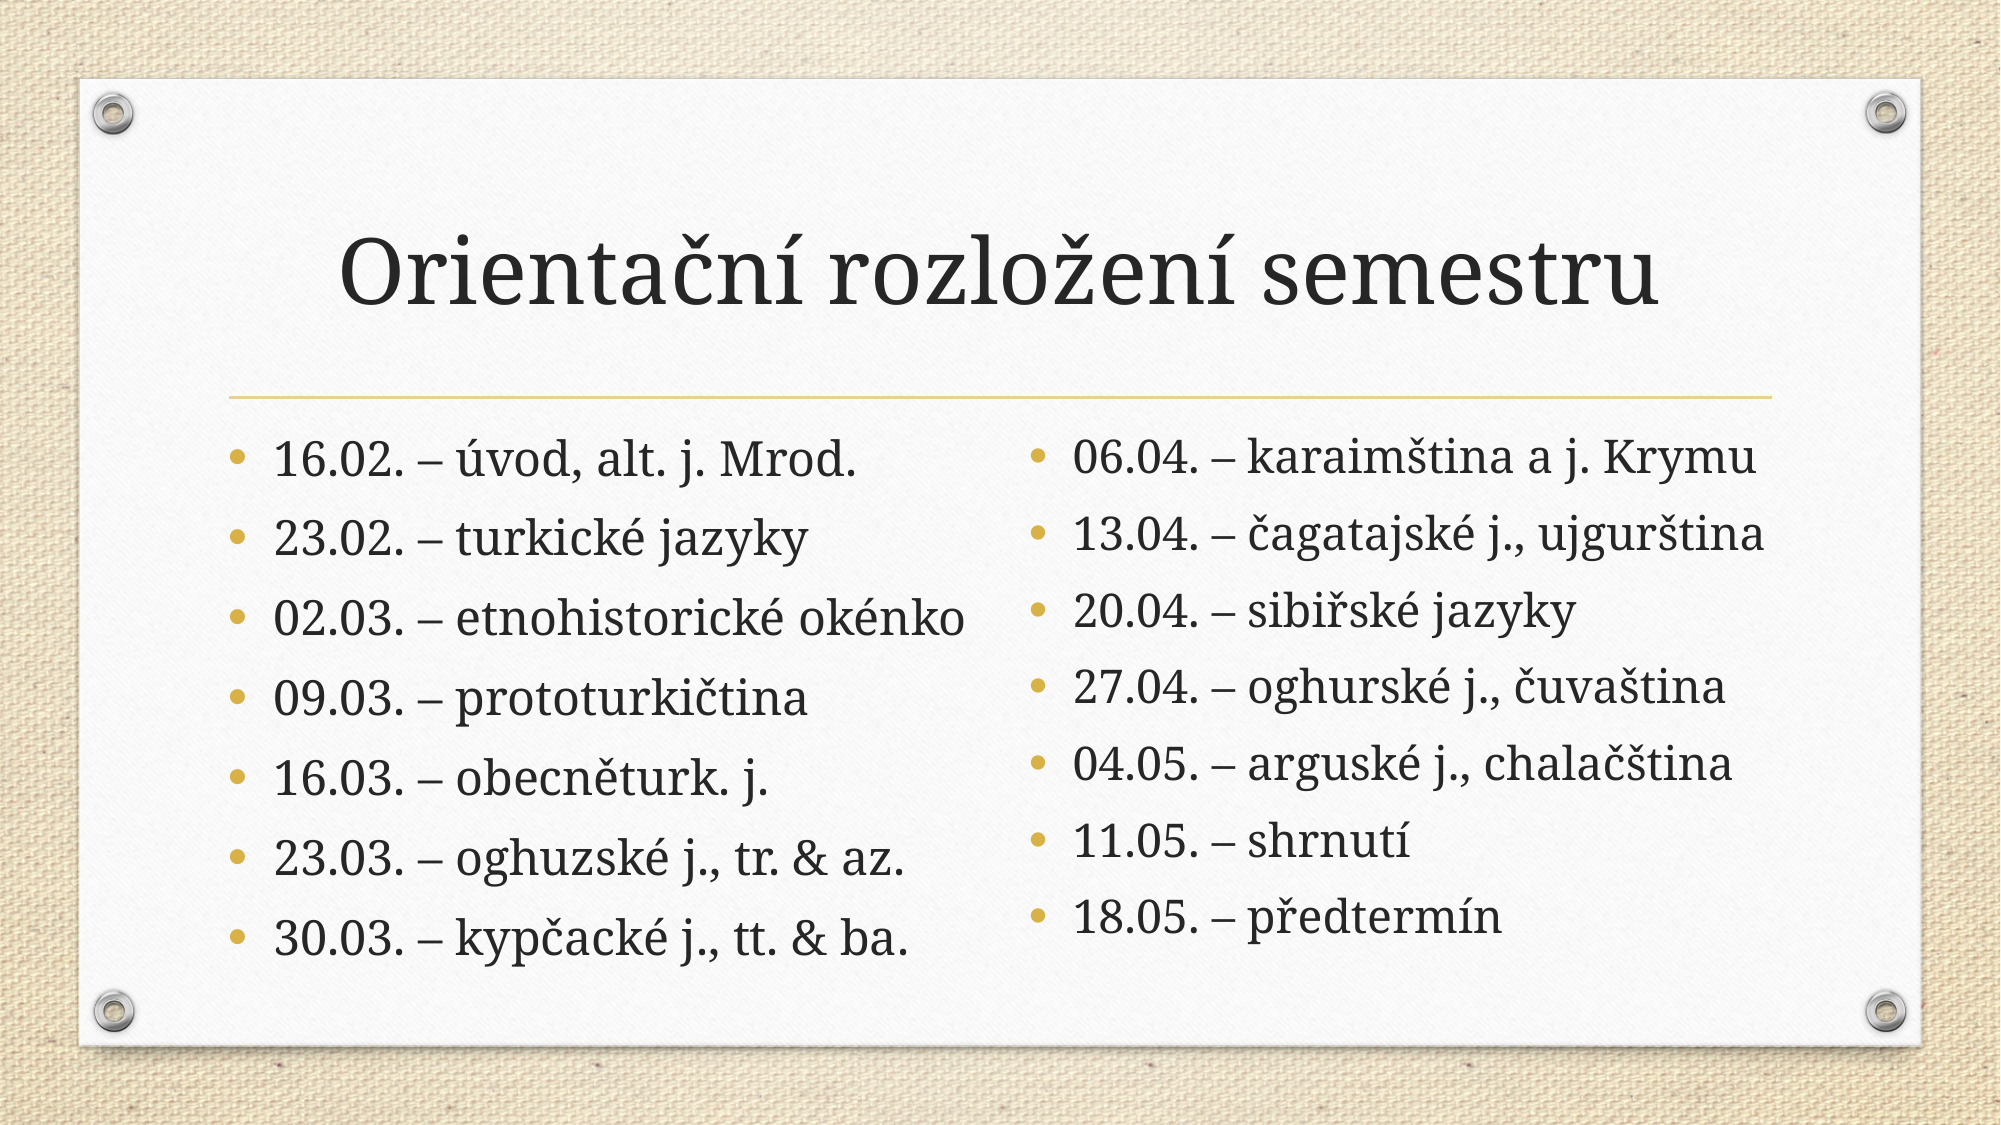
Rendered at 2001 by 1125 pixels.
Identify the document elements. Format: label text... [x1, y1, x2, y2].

title Orientační rozložení semestru [212, 161, 1788, 375]
list 16.02. – úvod, alt. j. Mrod. 23.02. – turkické jazyky 02.03. – etnohistorické okénko 09.03. – prototurkičtina 16.03. – obecněturk. j. 23.03. – oghuzské j., tr. & az. 30.03. – kypčacké j., tt. & ba. [213, 420, 987, 1023]
picture [0, 0, 2001, 1125]
list 06.04. – karaimština a j. Krymu 13.04. – čagatajské j., ujgurština 20.04. – sibiřské jazyky 27.04. – oghurské j., čuvaština 04.05. – arguské j., chalačština 11.05. – shrnutí 18.05. – předtermín [1013, 420, 1788, 963]
